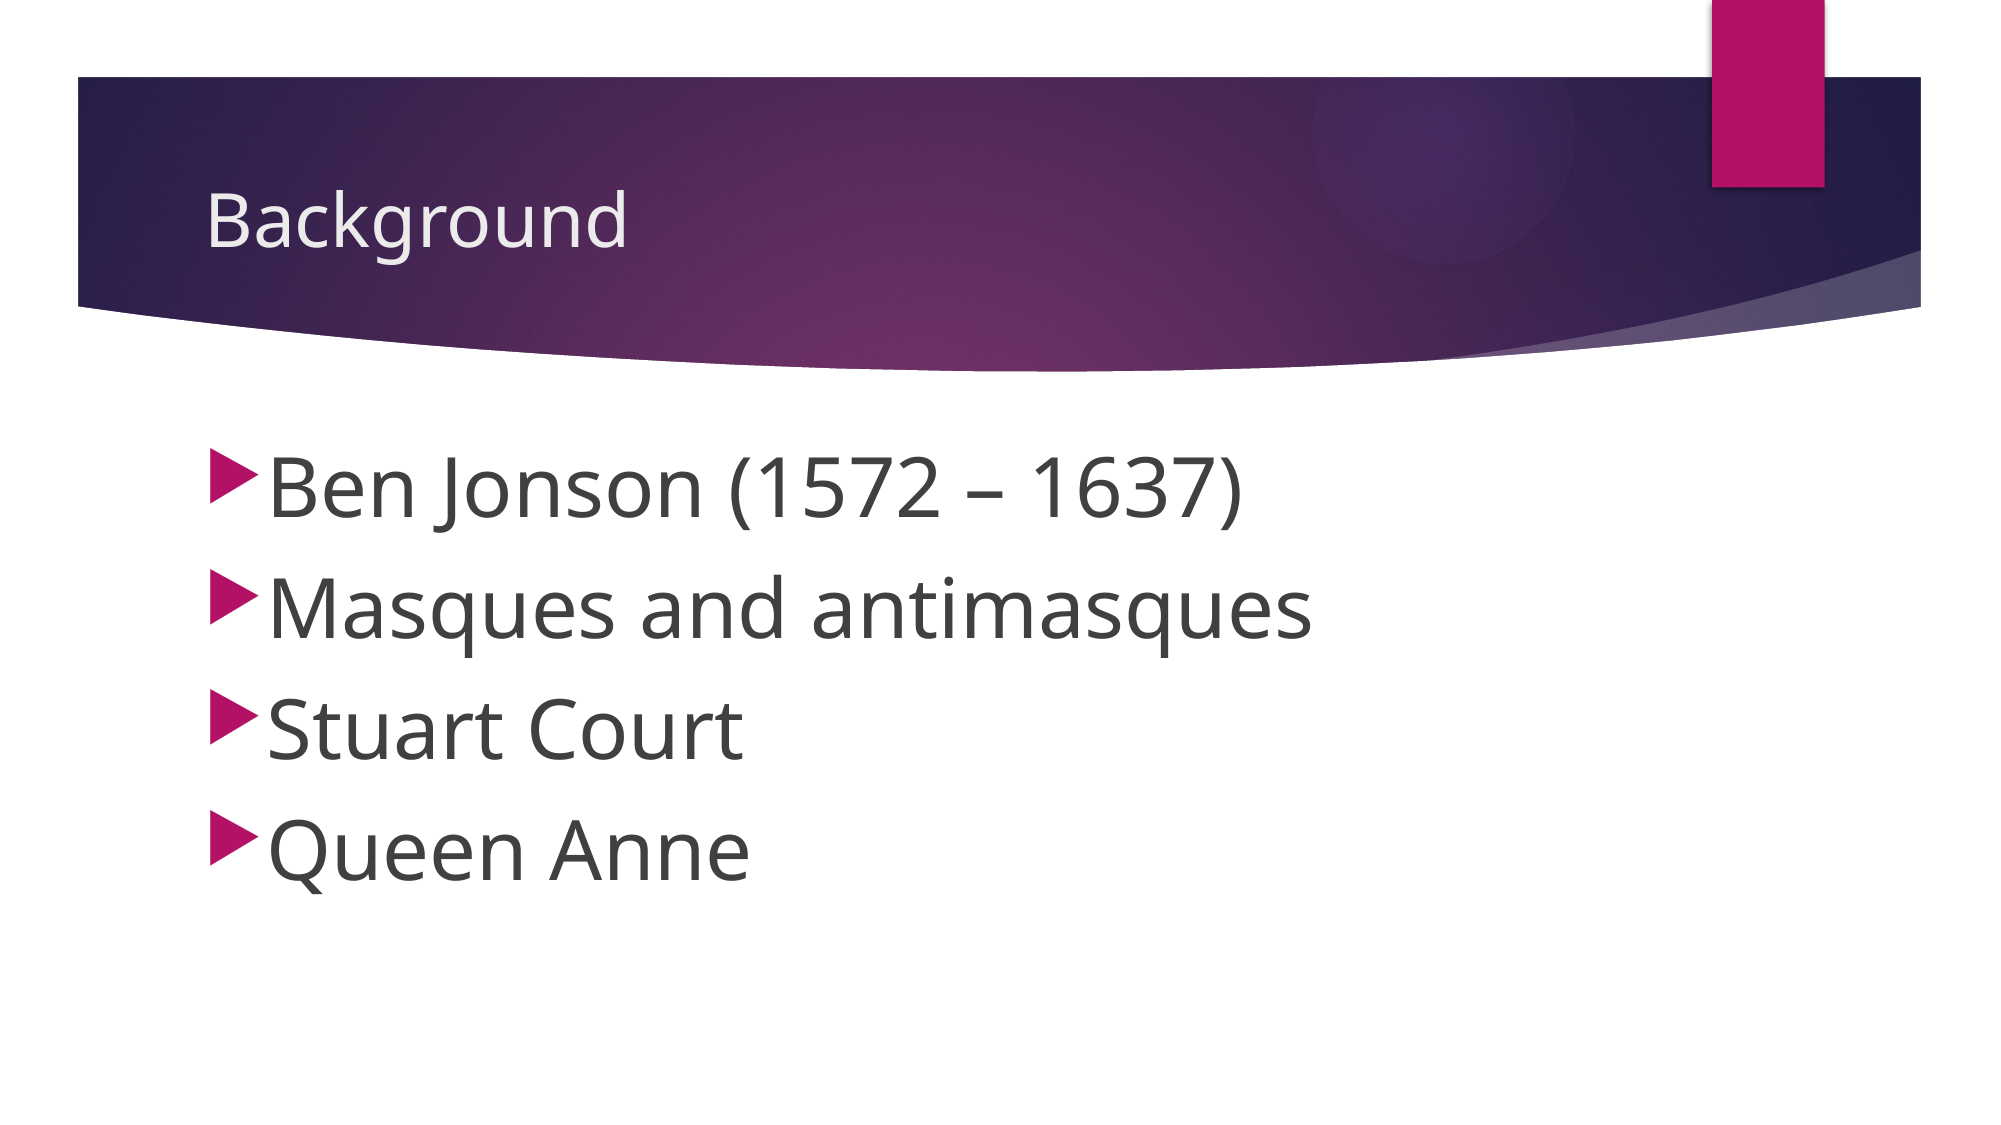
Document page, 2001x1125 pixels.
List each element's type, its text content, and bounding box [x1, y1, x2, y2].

list Ben Jonson (1572 – 1637) Masques and antimasques Stuart Court Queen Anne [189, 427, 1638, 988]
title Background [189, 159, 1627, 276]
